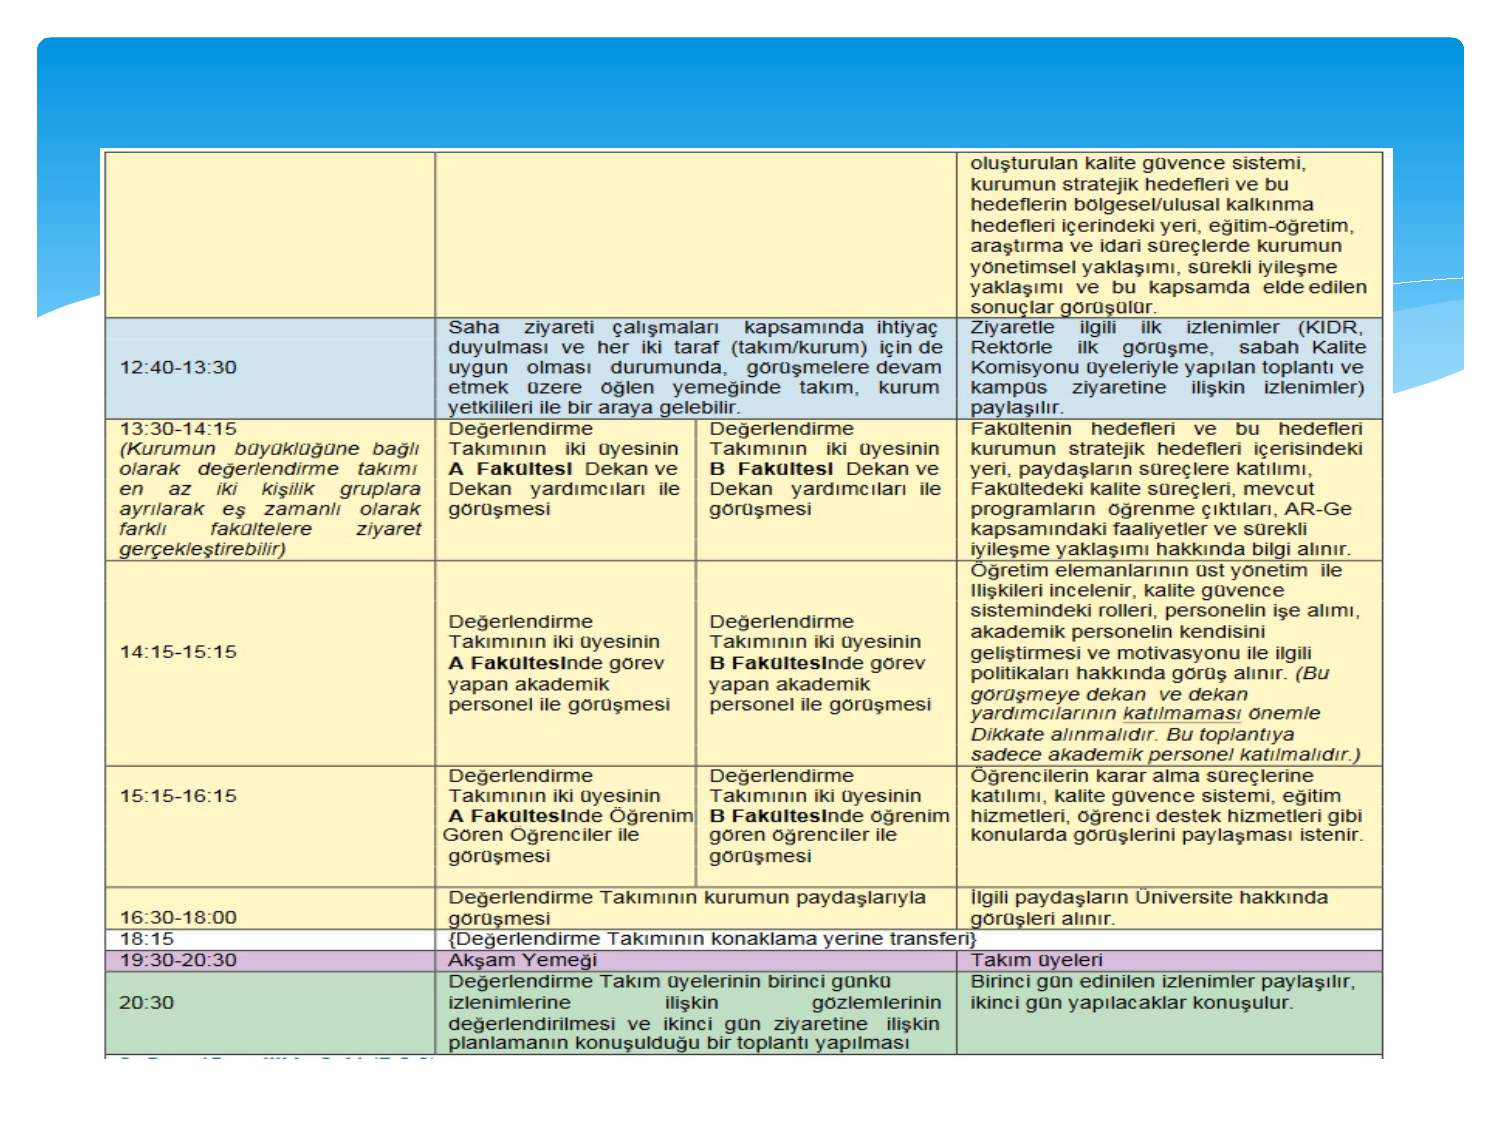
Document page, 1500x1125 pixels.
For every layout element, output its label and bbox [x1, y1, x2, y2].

picture [100, 148, 1393, 1059]
